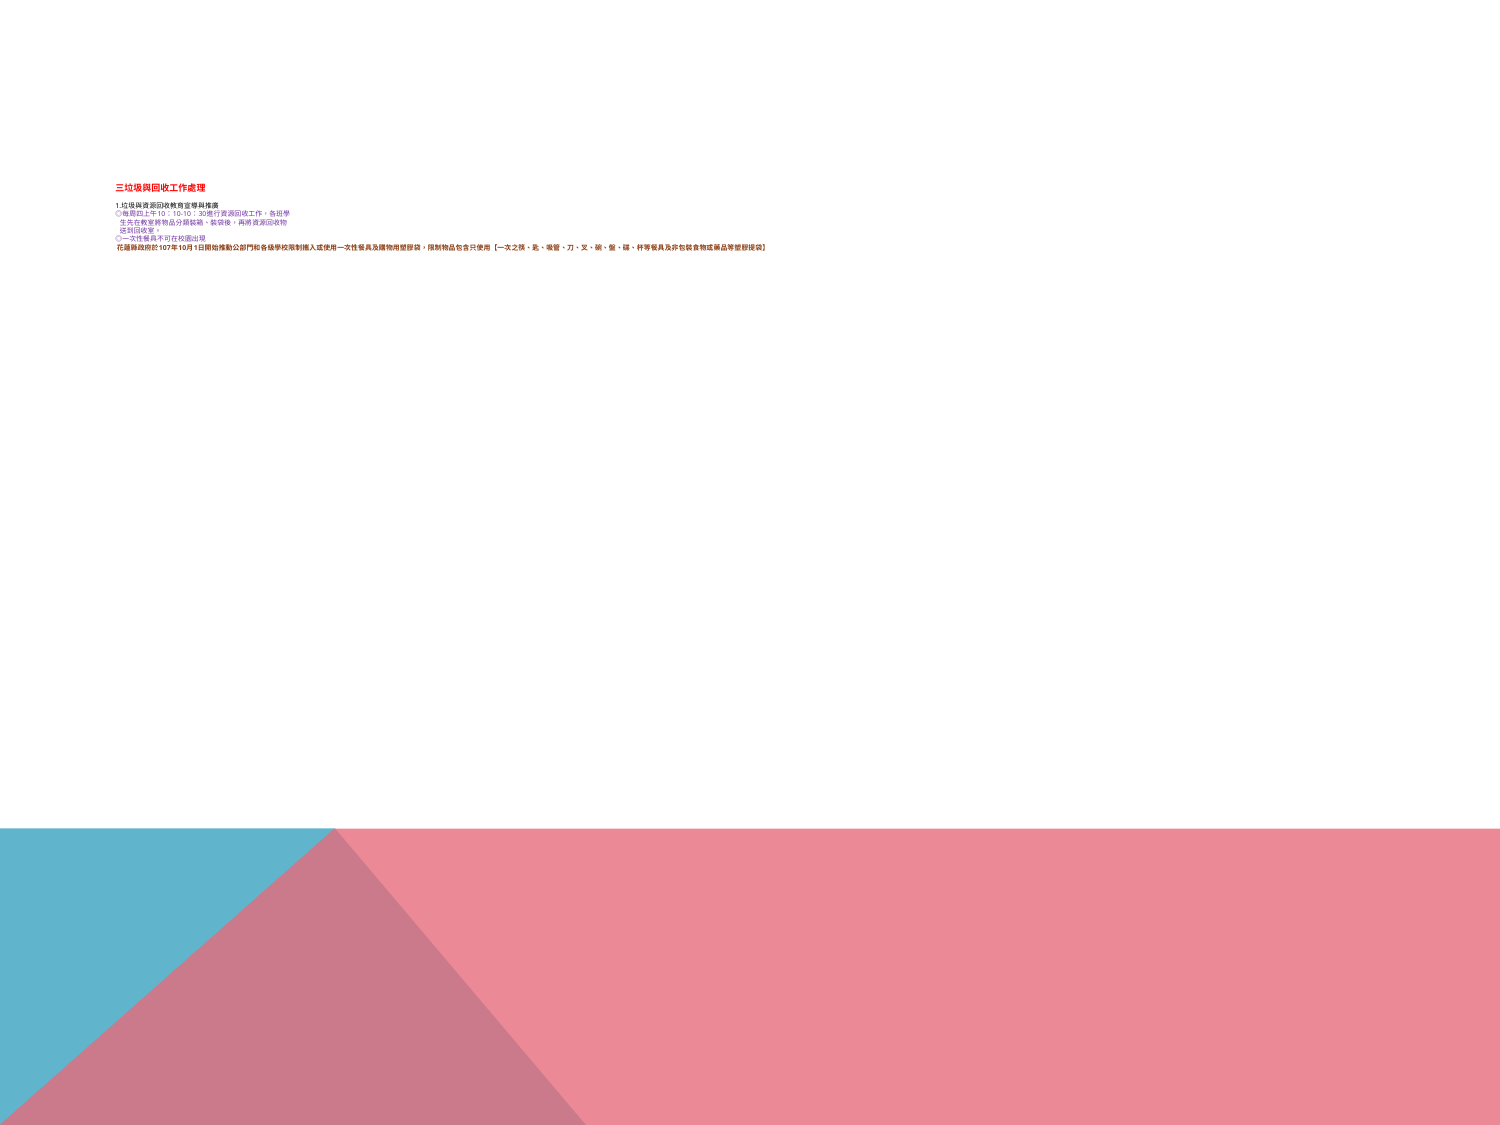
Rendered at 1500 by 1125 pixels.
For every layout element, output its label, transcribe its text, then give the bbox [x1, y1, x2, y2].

title 三垃圾與回收工作處理 1.垃圾與資源回收教育宣導與推廣 ◎每周四上午10：10-10：30進行資源回收工作，各班學 生先在教室將物品分類裝箱、裝袋後，再將資源回收物 送到回收室。 ◎一次性餐具不可在校園出現 花蓮縣政府於107年10月1日開始推動公部門和各級學校限制攜入或使用一次性餐具及購物用塑膠袋，限制物品包含只使用【一次之筷、匙、吸管、刀、叉、碗、盤、碟、杯等餐具及非包裝食物或藥品等塑膠提袋】 [100, 90, 1451, 278]
